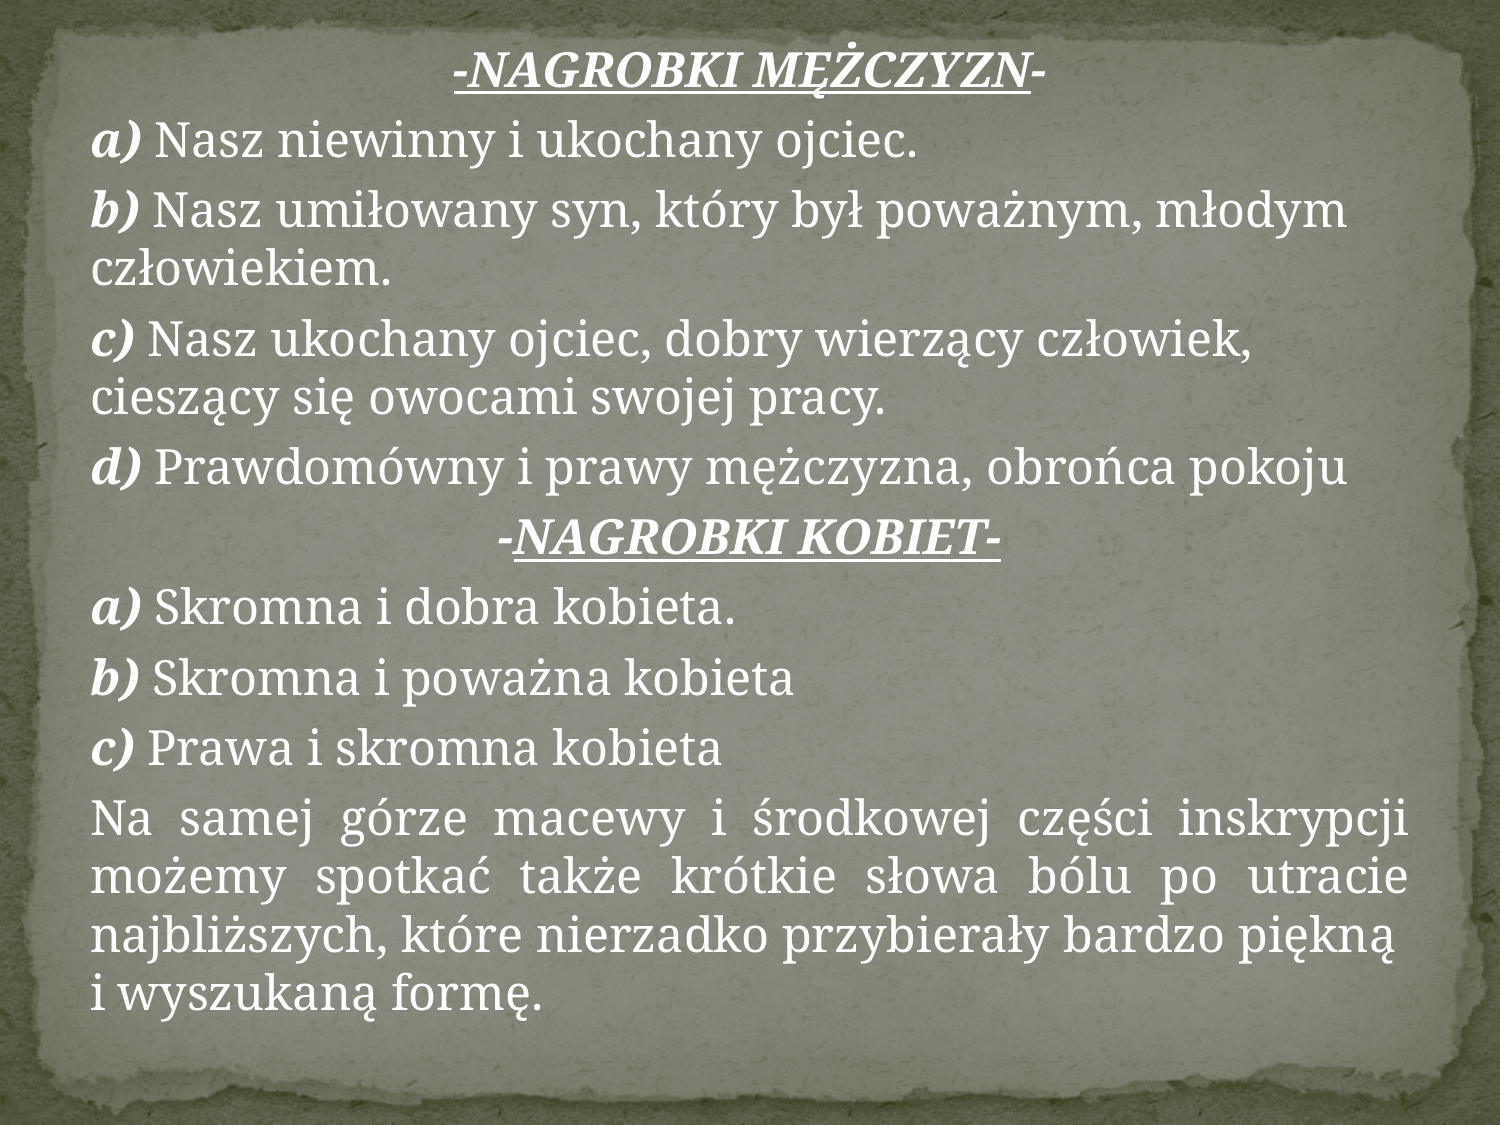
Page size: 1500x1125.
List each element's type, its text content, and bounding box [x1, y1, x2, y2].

list -NAGROBKI MĘŻCZYZN- a) Nasz niewinny i ukochany ojciec. b) Nasz umiłowany syn, który był poważnym, młodym człowiekiem. c) Nasz ukochany ojciec, dobry wierzący człowiek, cieszący się owocami swojej pracy. d) Prawdomówny i prawy mężczyzna, obrońca pokoju -NAGROBKI KOBIET- a) Skromna i dobra kobieta. b) Skromna i poważna kobieta c) Prawa i skromna kobieta Na samej górze macewy i środkowej części inskrypcji możemy spotkać także krótkie słowa bólu po utracie najbliższych, które nierzadko przybierały bardzo piękną i wyszukaną formę. [74, 30, 1426, 1071]
